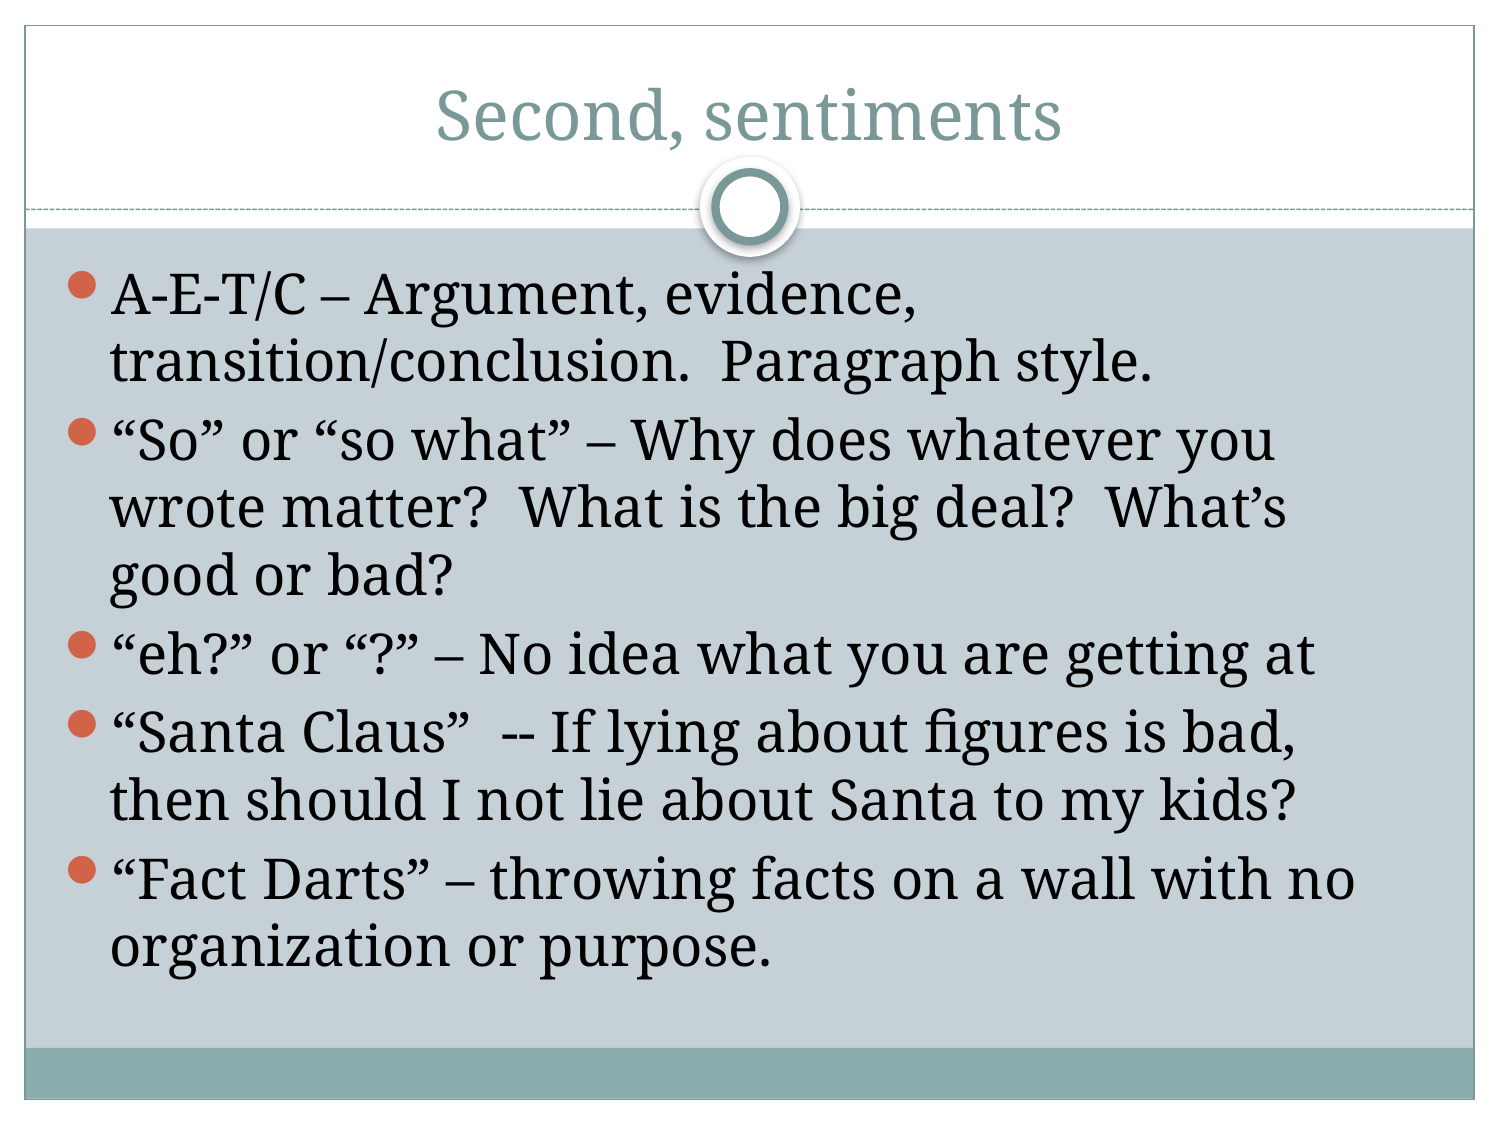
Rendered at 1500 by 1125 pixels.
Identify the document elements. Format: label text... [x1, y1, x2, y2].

list A-E-T/C – Argument, evidence, transition/conclusion. Paragraph style. “So” or “so what” – Why does whatever you wrote matter? What is the big deal? What’s good or bad? “eh?” or “?” – No idea what you are getting at “Santa Claus” -- If lying about figures is bad, then should I not lie about Santa to my kids? “Fact Darts” – throwing facts on a wall with no organization or purpose. [49, 250, 1445, 1001]
title Second, sentiments [49, 37, 1450, 162]
